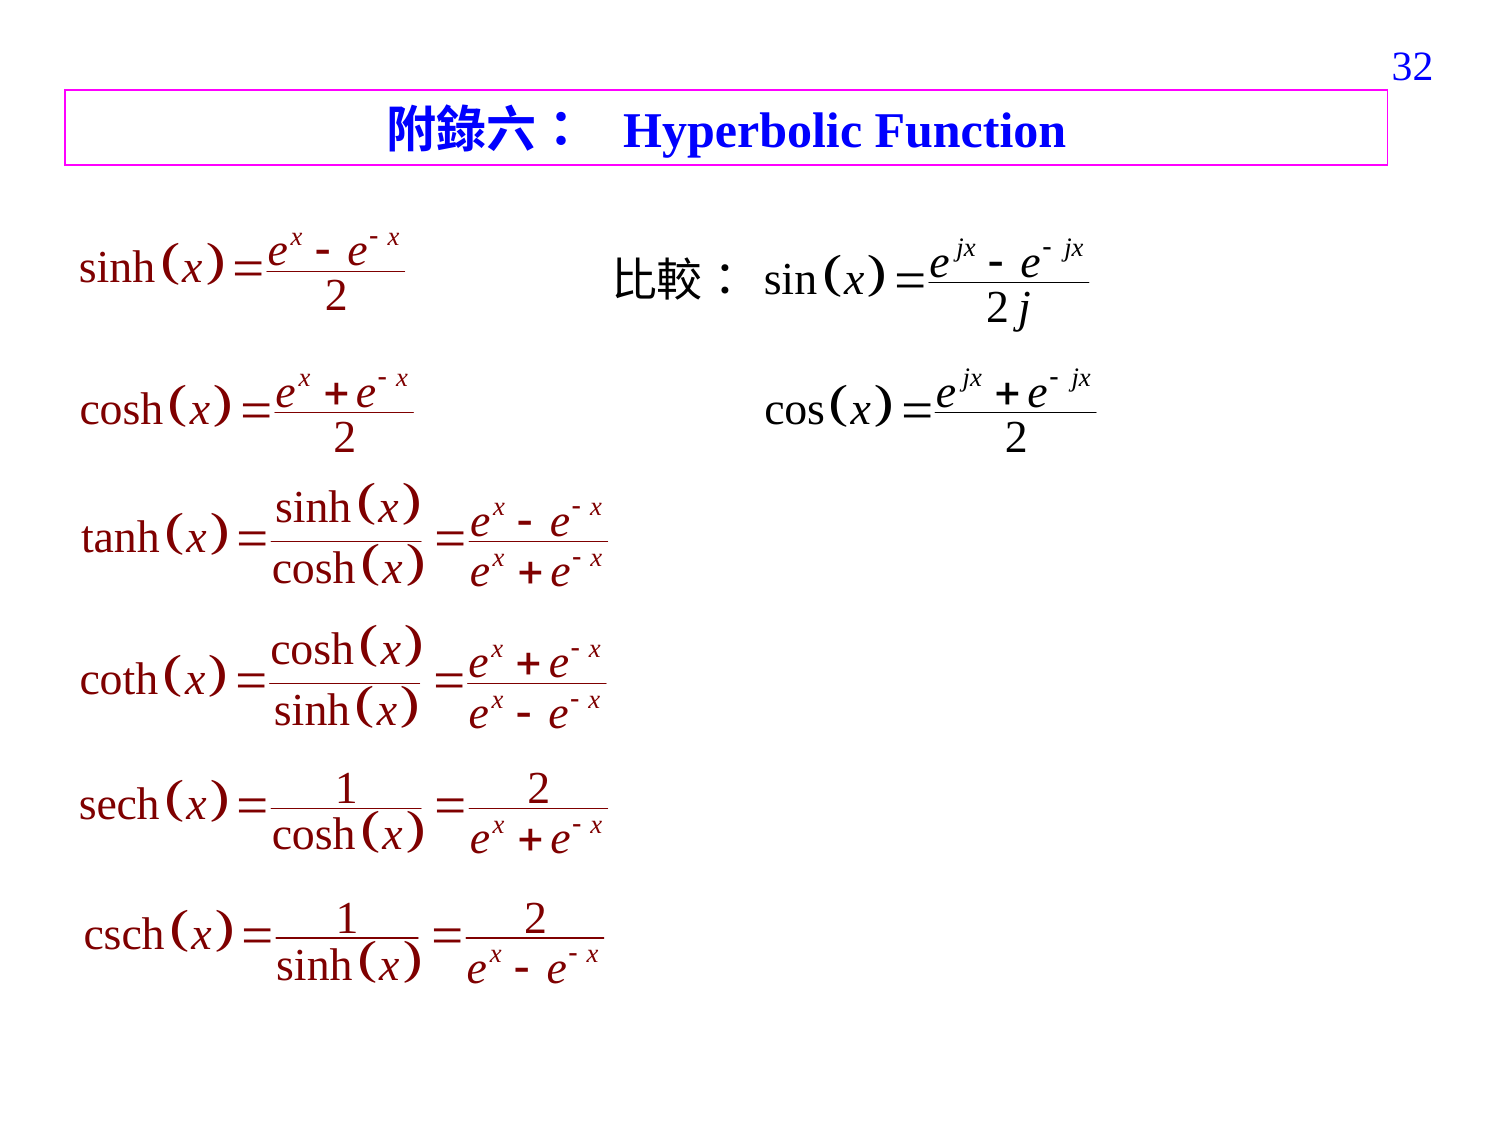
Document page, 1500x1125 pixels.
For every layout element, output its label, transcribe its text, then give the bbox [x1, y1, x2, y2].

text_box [76, 219, 411, 317]
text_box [761, 231, 1096, 339]
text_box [76, 361, 419, 458]
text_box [76, 479, 613, 604]
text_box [80, 892, 609, 1000]
text_box 附錄六： Hyperbolic Function [64, 90, 1388, 165]
slide_number 171 [1304, 30, 1449, 110]
text_box 比較： [596, 243, 756, 314]
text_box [76, 763, 613, 870]
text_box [761, 361, 1102, 458]
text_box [76, 621, 613, 745]
